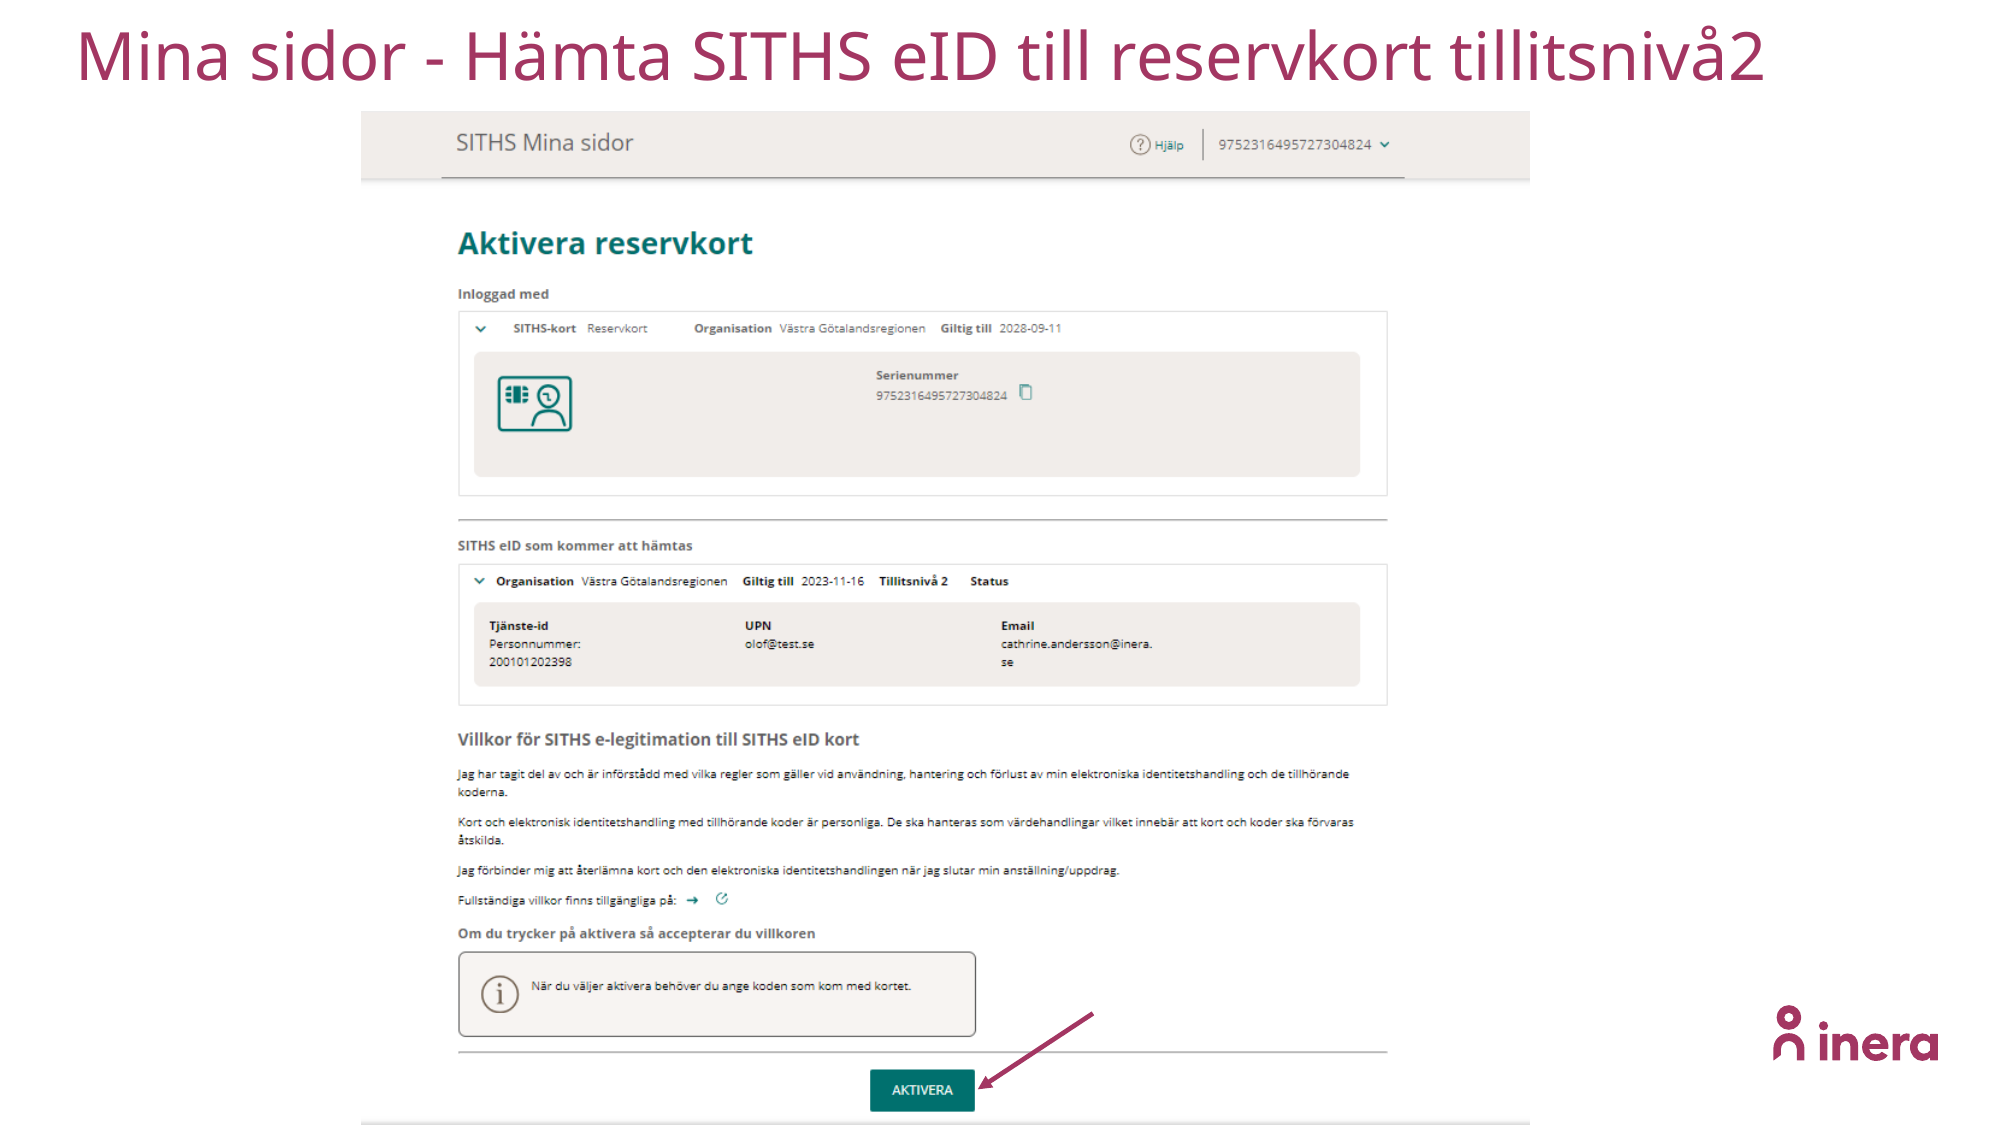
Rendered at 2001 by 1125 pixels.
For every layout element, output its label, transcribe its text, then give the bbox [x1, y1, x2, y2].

title Mina sidor - Hämta SITHS eID till reservkort tillitsnivå2 [75, 13, 1925, 147]
picture [361, 111, 1530, 1125]
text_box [977, 1013, 1093, 1090]
